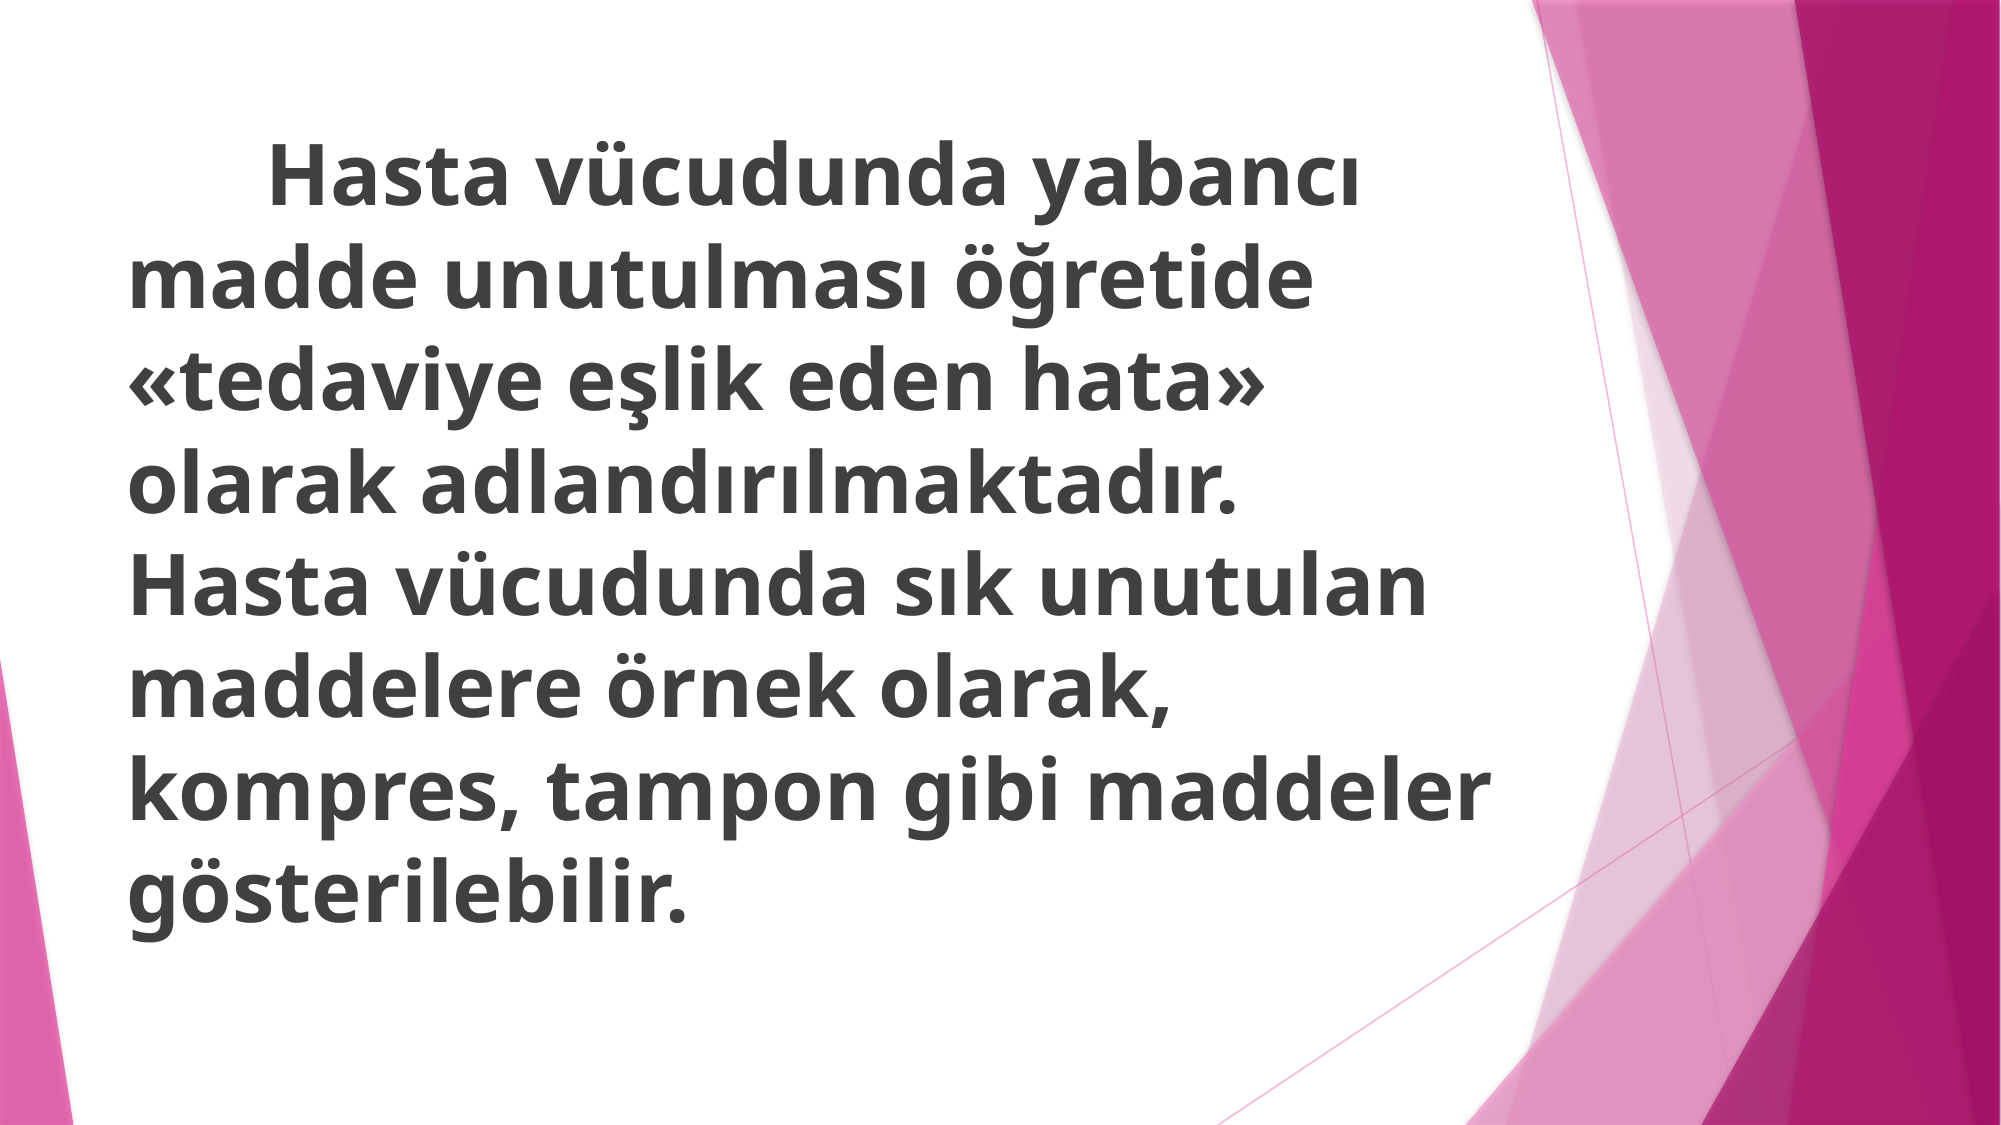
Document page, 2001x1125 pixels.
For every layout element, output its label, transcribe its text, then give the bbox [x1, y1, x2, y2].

list Hasta vücudunda yabancı madde unutulması öğretide «tedaviye eşlik eden hata» olarak adlandırılmaktadır. Hasta vücudunda sık unutulan maddelere örnek olarak, kompres, tampon gibi maddeler gösterilebilir. [111, 113, 1522, 991]
